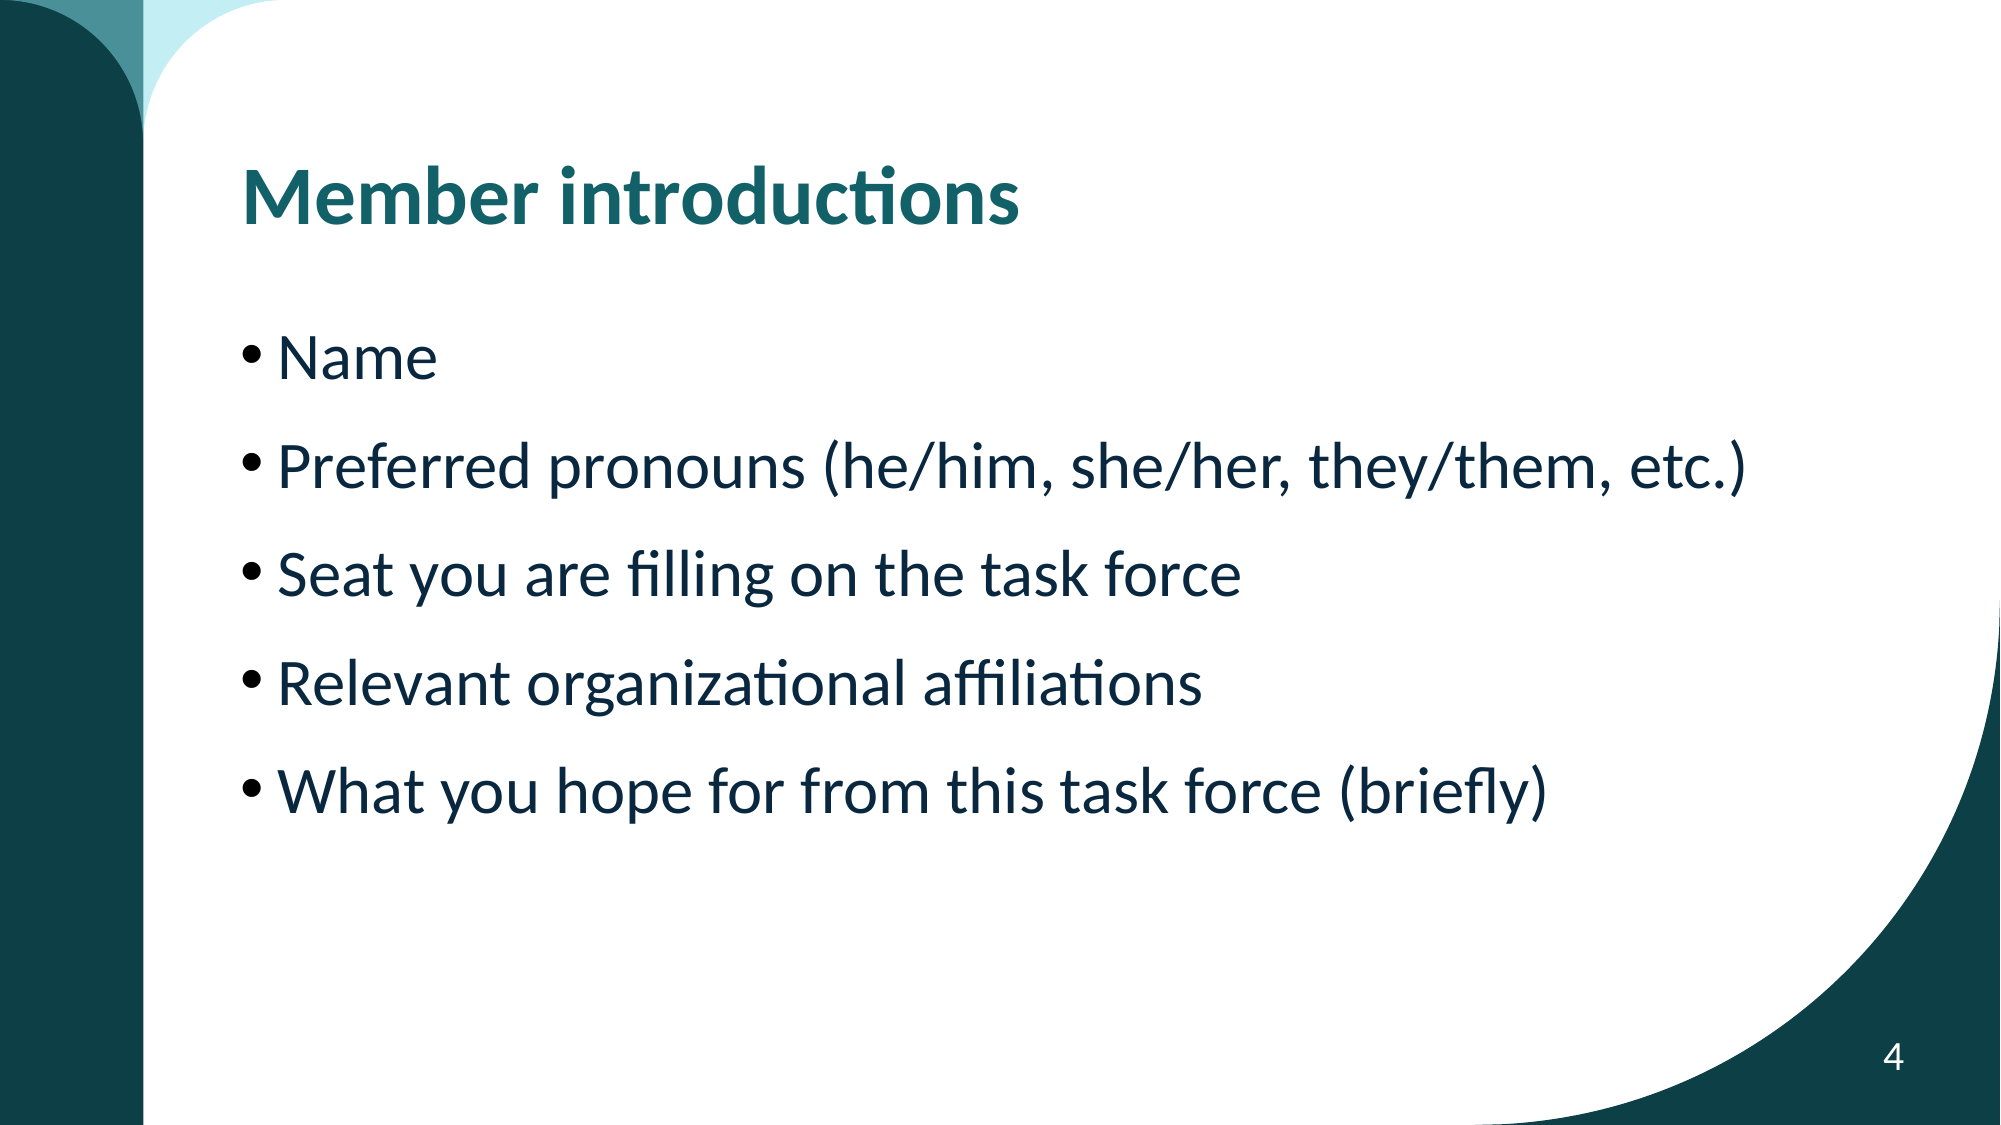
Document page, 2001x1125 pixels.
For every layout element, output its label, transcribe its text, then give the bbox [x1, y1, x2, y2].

slide_number 4 [1787, 981, 2000, 1125]
title Member introductions [226, 40, 1790, 356]
list Name Preferred pronouns (he/him, she/her, they/them, etc.) Seat you are filling on the task force Relevant organizational affiliations What you hope for from this task force (briefly) [225, 289, 1788, 902]
